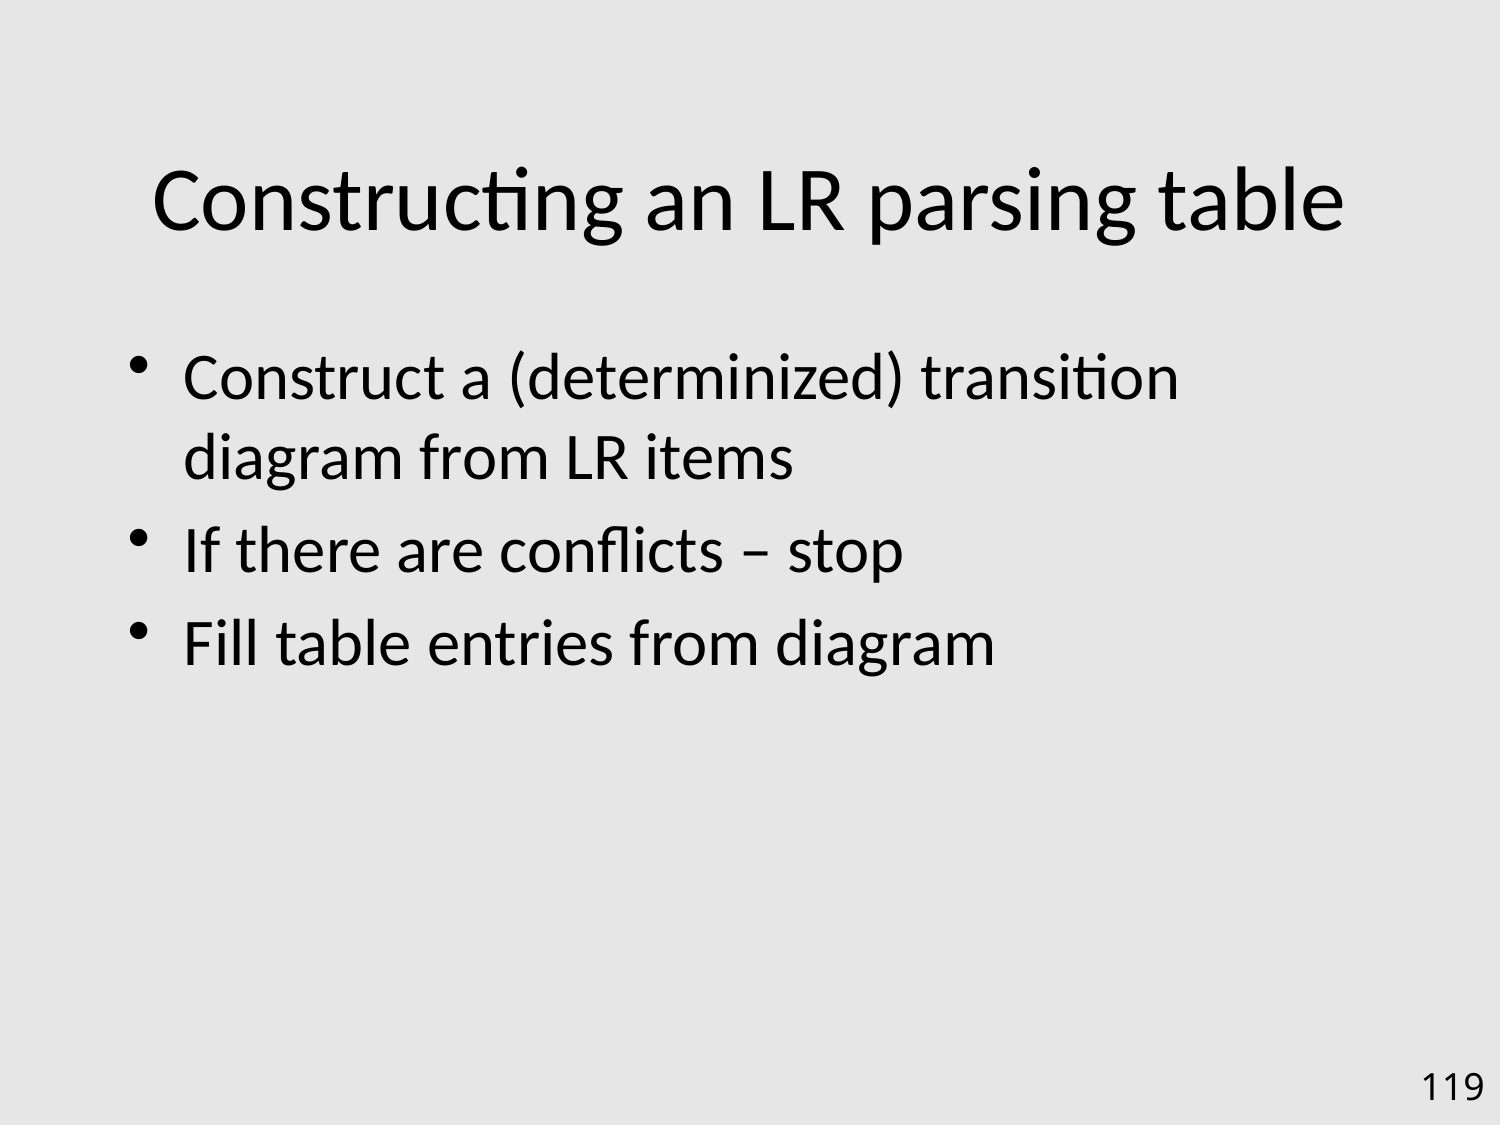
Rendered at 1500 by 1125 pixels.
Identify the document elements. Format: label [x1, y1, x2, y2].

list [112, 324, 1388, 1000]
title [112, 99, 1388, 288]
slide_number [1187, 1055, 1500, 1102]
